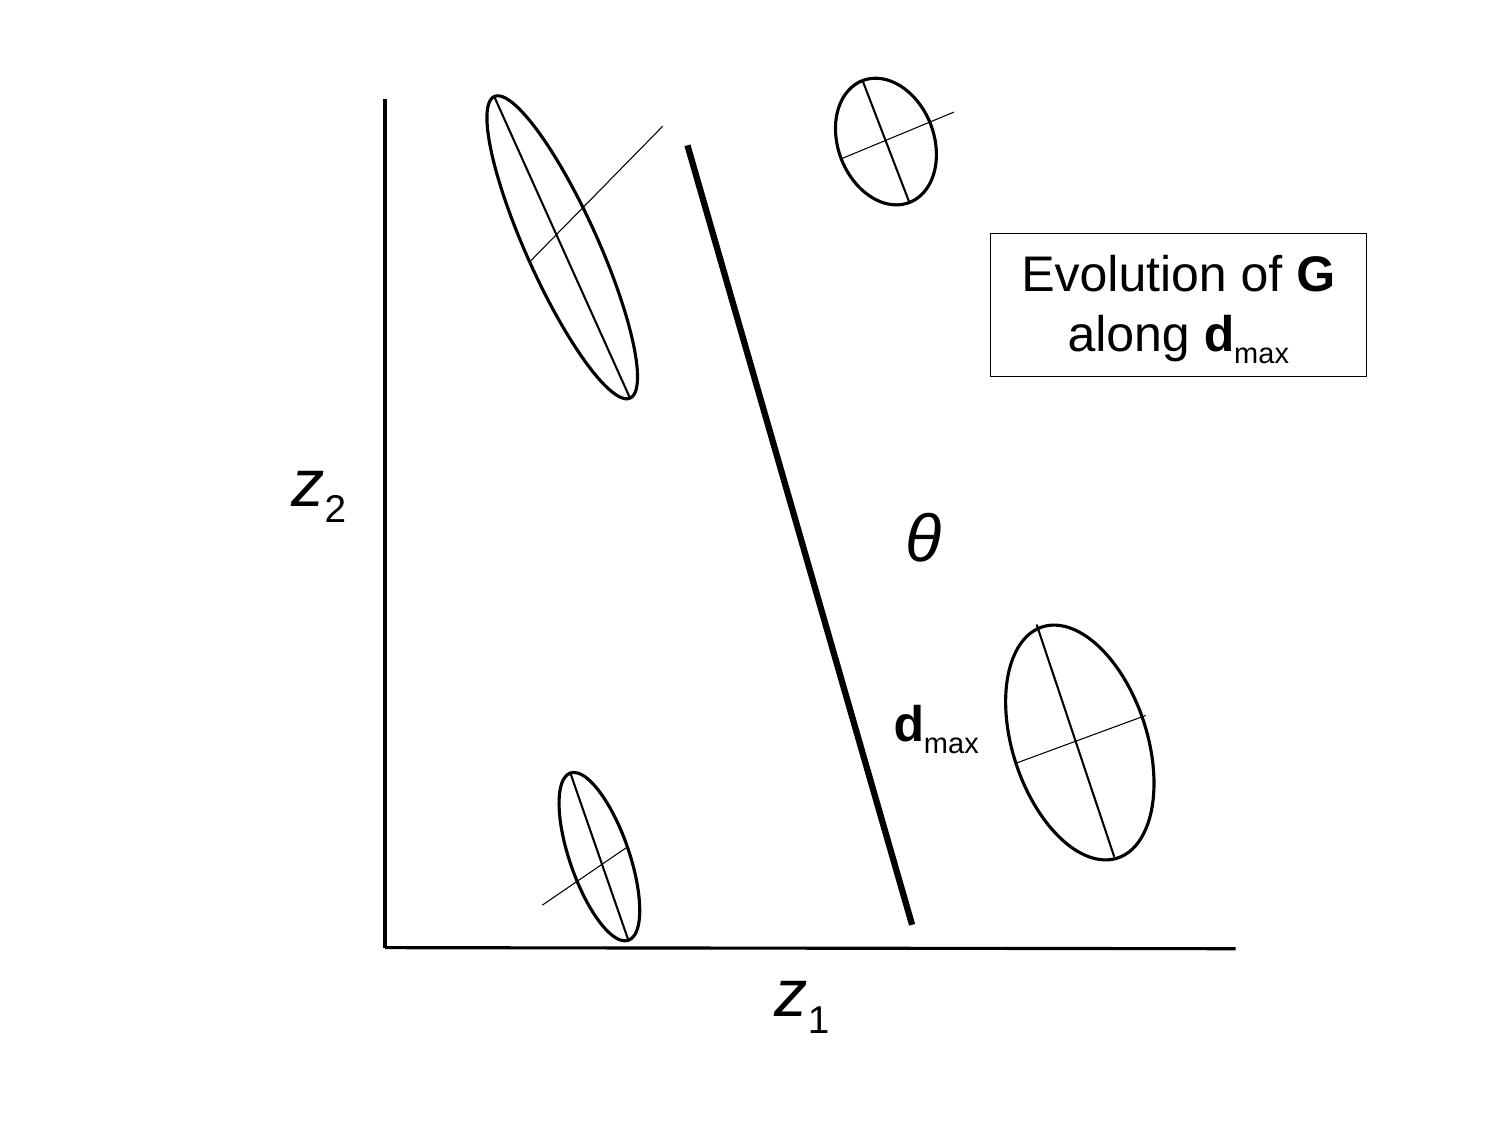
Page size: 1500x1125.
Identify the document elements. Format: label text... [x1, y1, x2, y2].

text_box [910, 91, 917, 99]
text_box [841, 124, 931, 159]
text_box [862, 80, 910, 124]
text_box z1 [759, 949, 845, 1049]
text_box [955, 656, 1199, 832]
text_box Evolution of G along dmax [1236, 233, 1367, 377]
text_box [687, 145, 913, 925]
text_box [510, 794, 687, 920]
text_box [385, 99, 1236, 949]
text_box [396, 110, 728, 384]
text_box z2 [276, 431, 361, 538]
text_box [841, 77, 891, 99]
